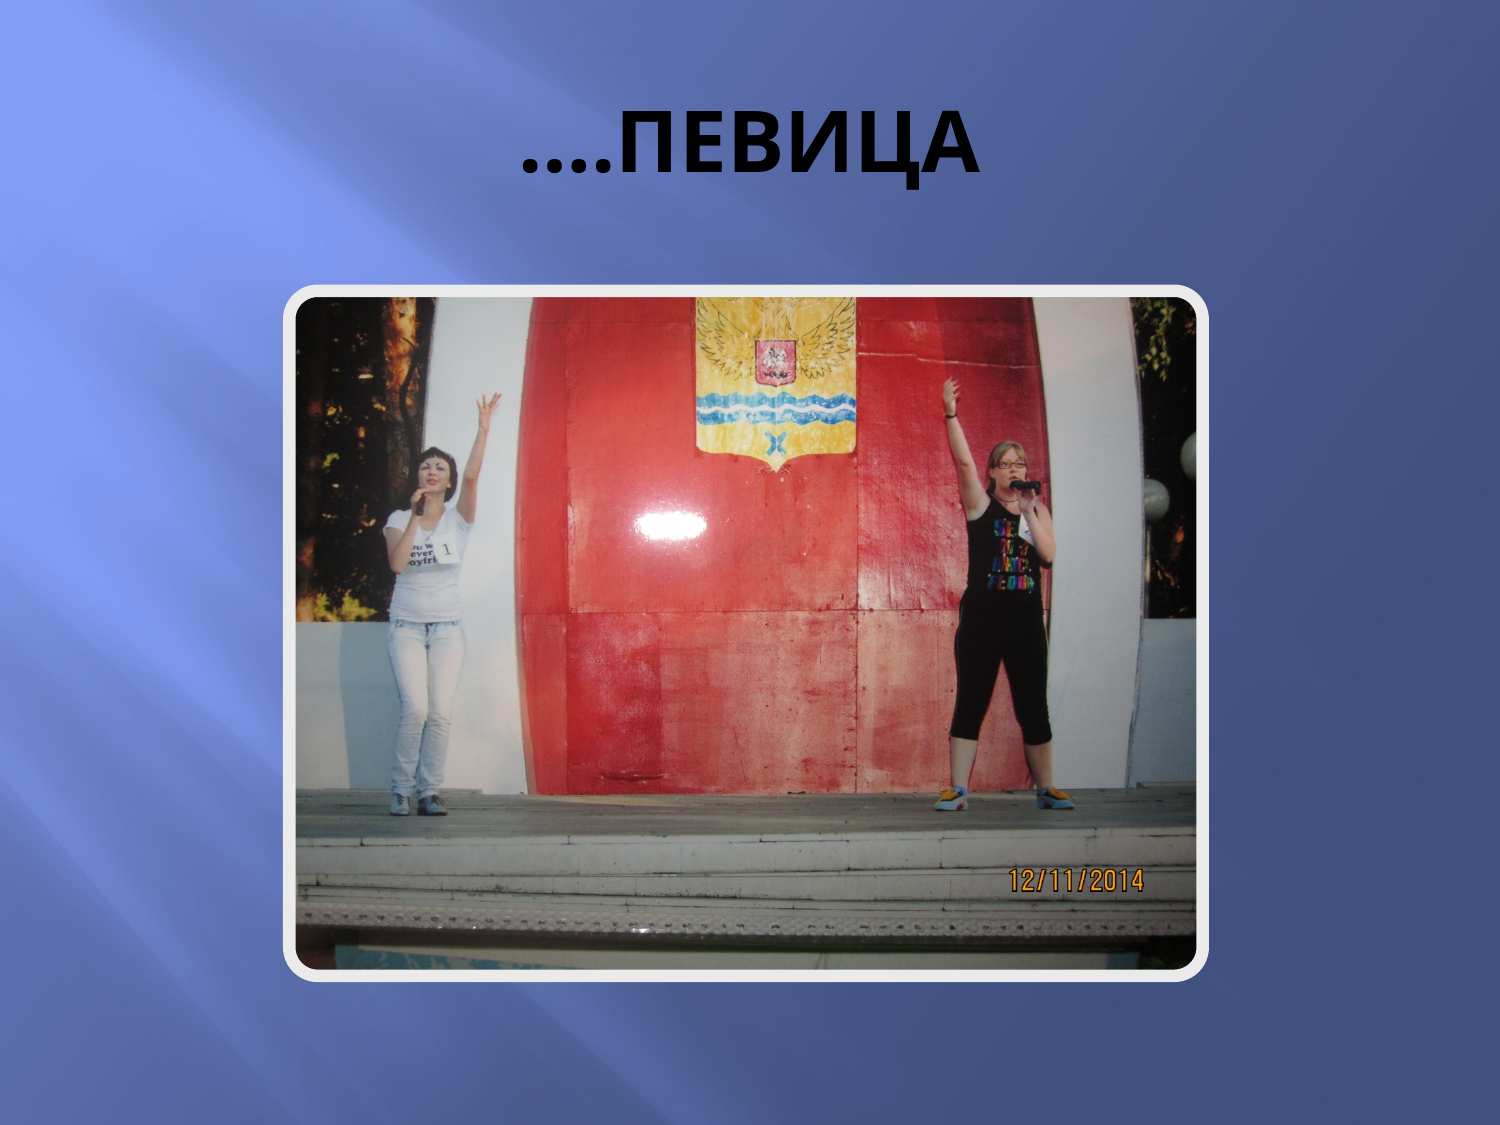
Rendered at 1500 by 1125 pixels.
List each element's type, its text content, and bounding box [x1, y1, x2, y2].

title ….ПЕВИЦА [75, 45, 1425, 233]
picture [288, 290, 1203, 977]
